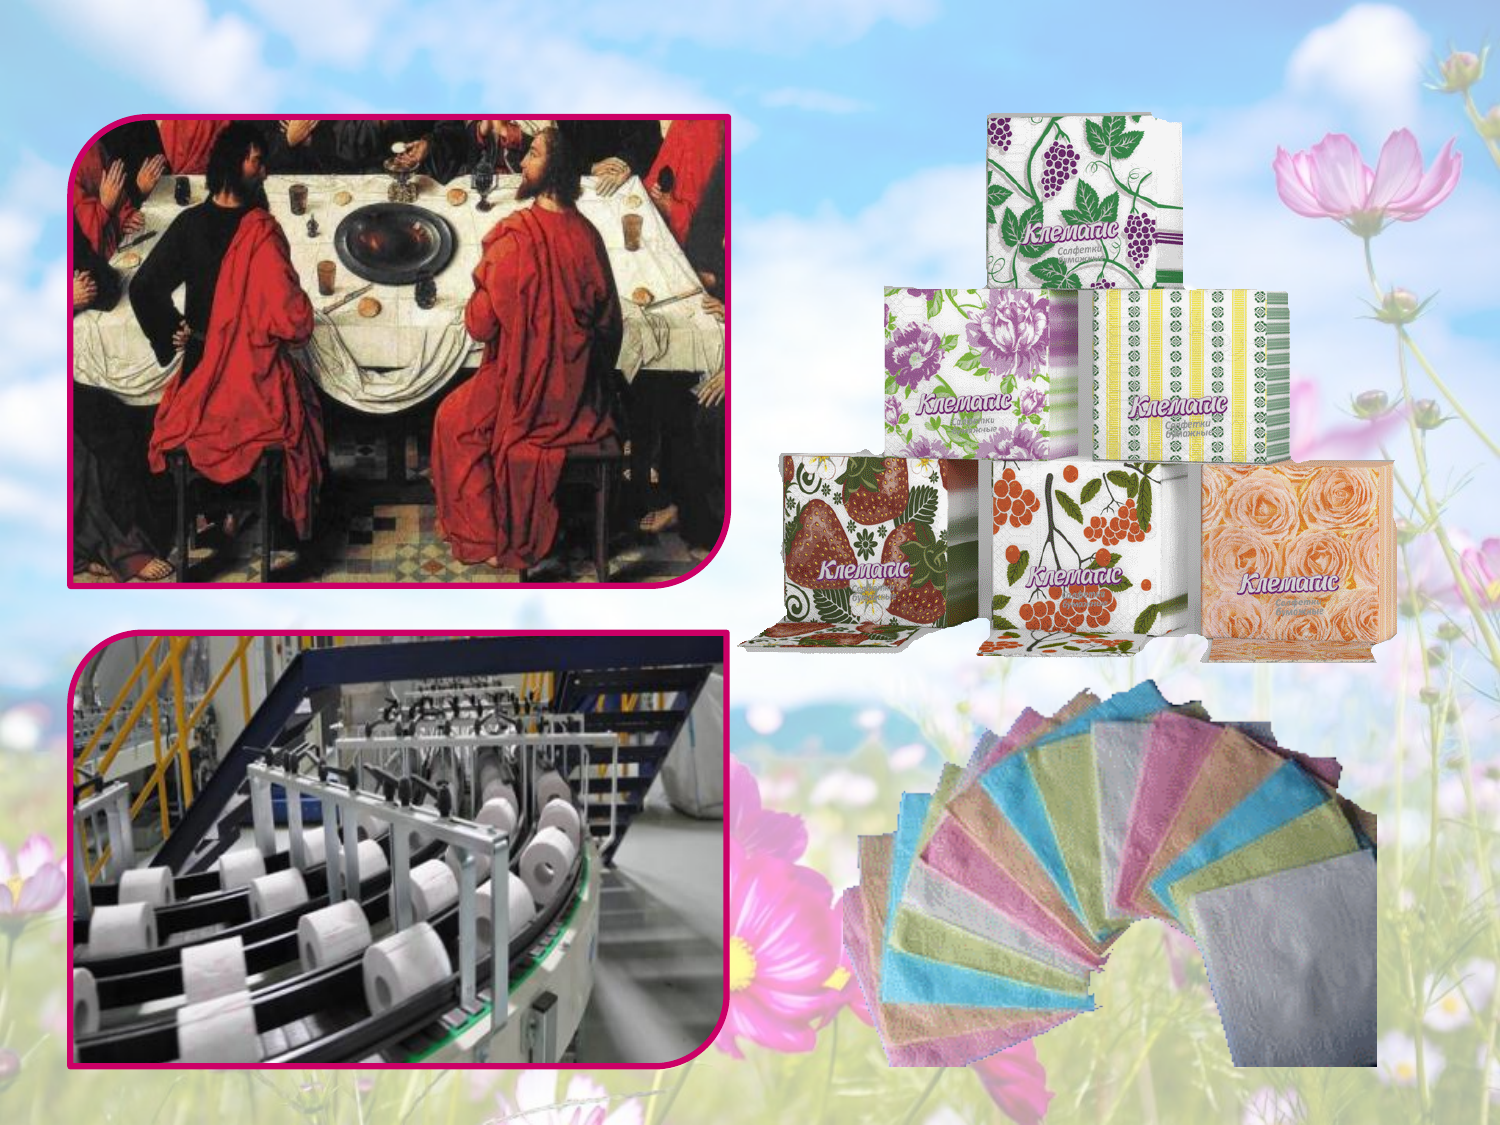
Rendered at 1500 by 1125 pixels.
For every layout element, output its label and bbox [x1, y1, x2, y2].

picture [70, 0, 1442, 1067]
